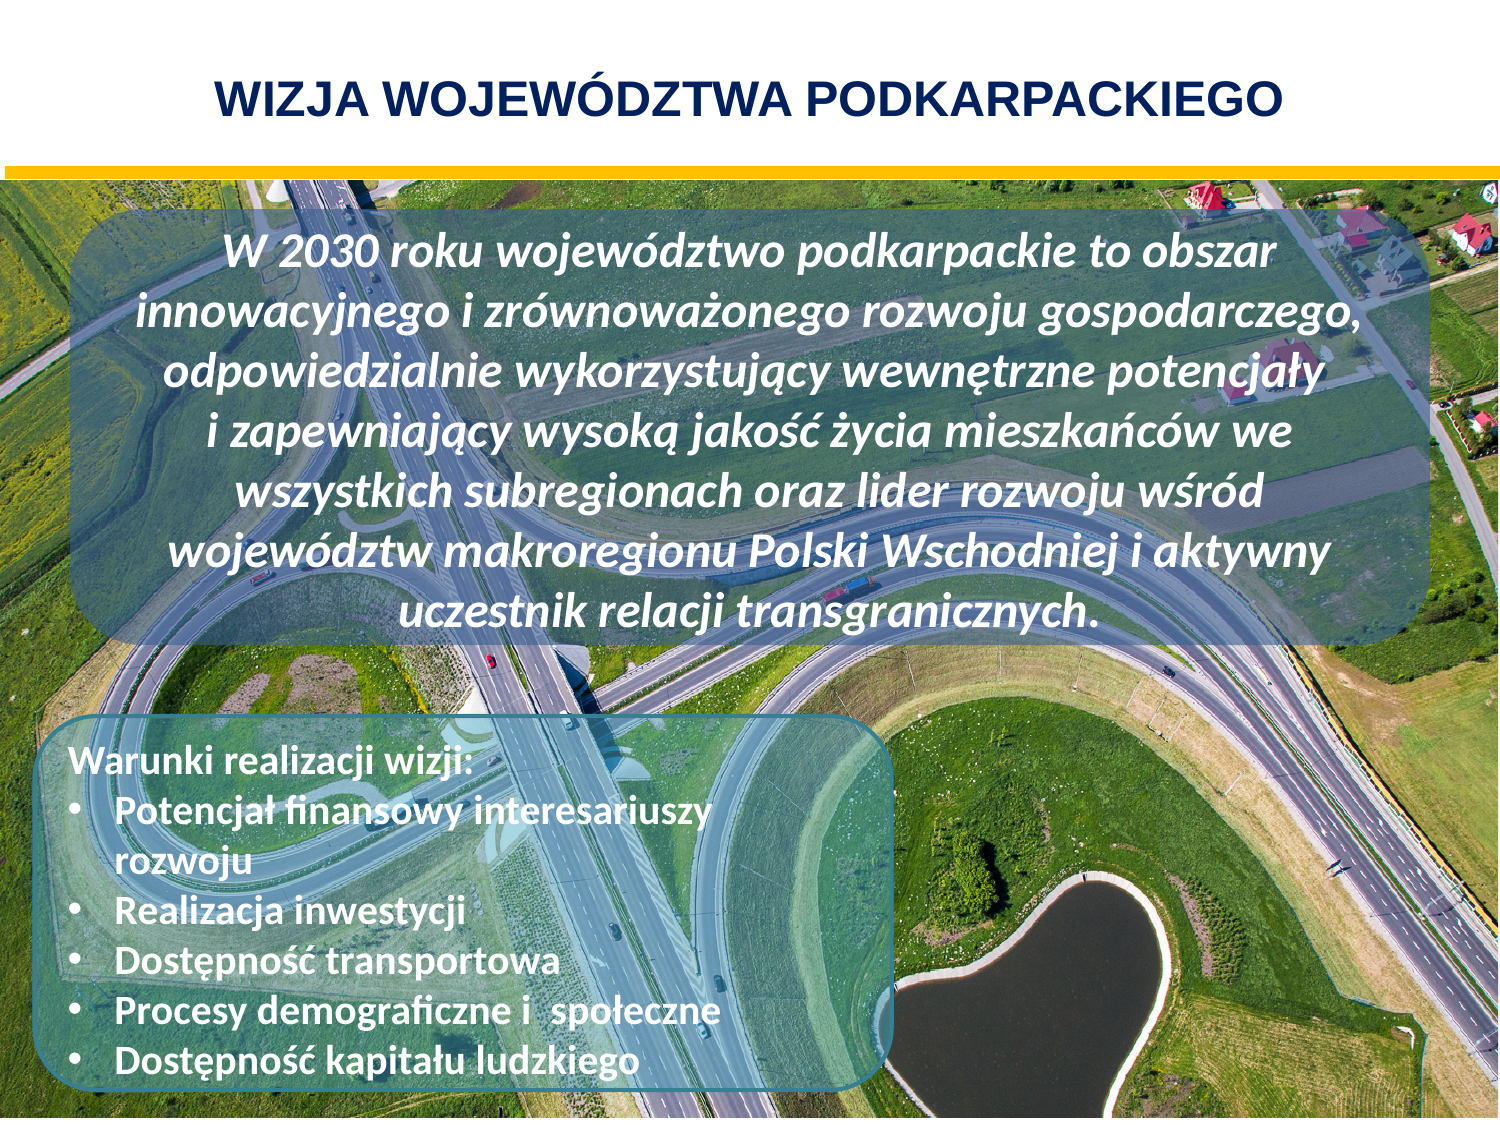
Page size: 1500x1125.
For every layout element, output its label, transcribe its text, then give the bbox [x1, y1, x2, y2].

title WIZJA WOJEWÓDZTWA PODKARPACKIEGO [75, 2, 1425, 166]
picture [0, 0, 1500, 1125]
